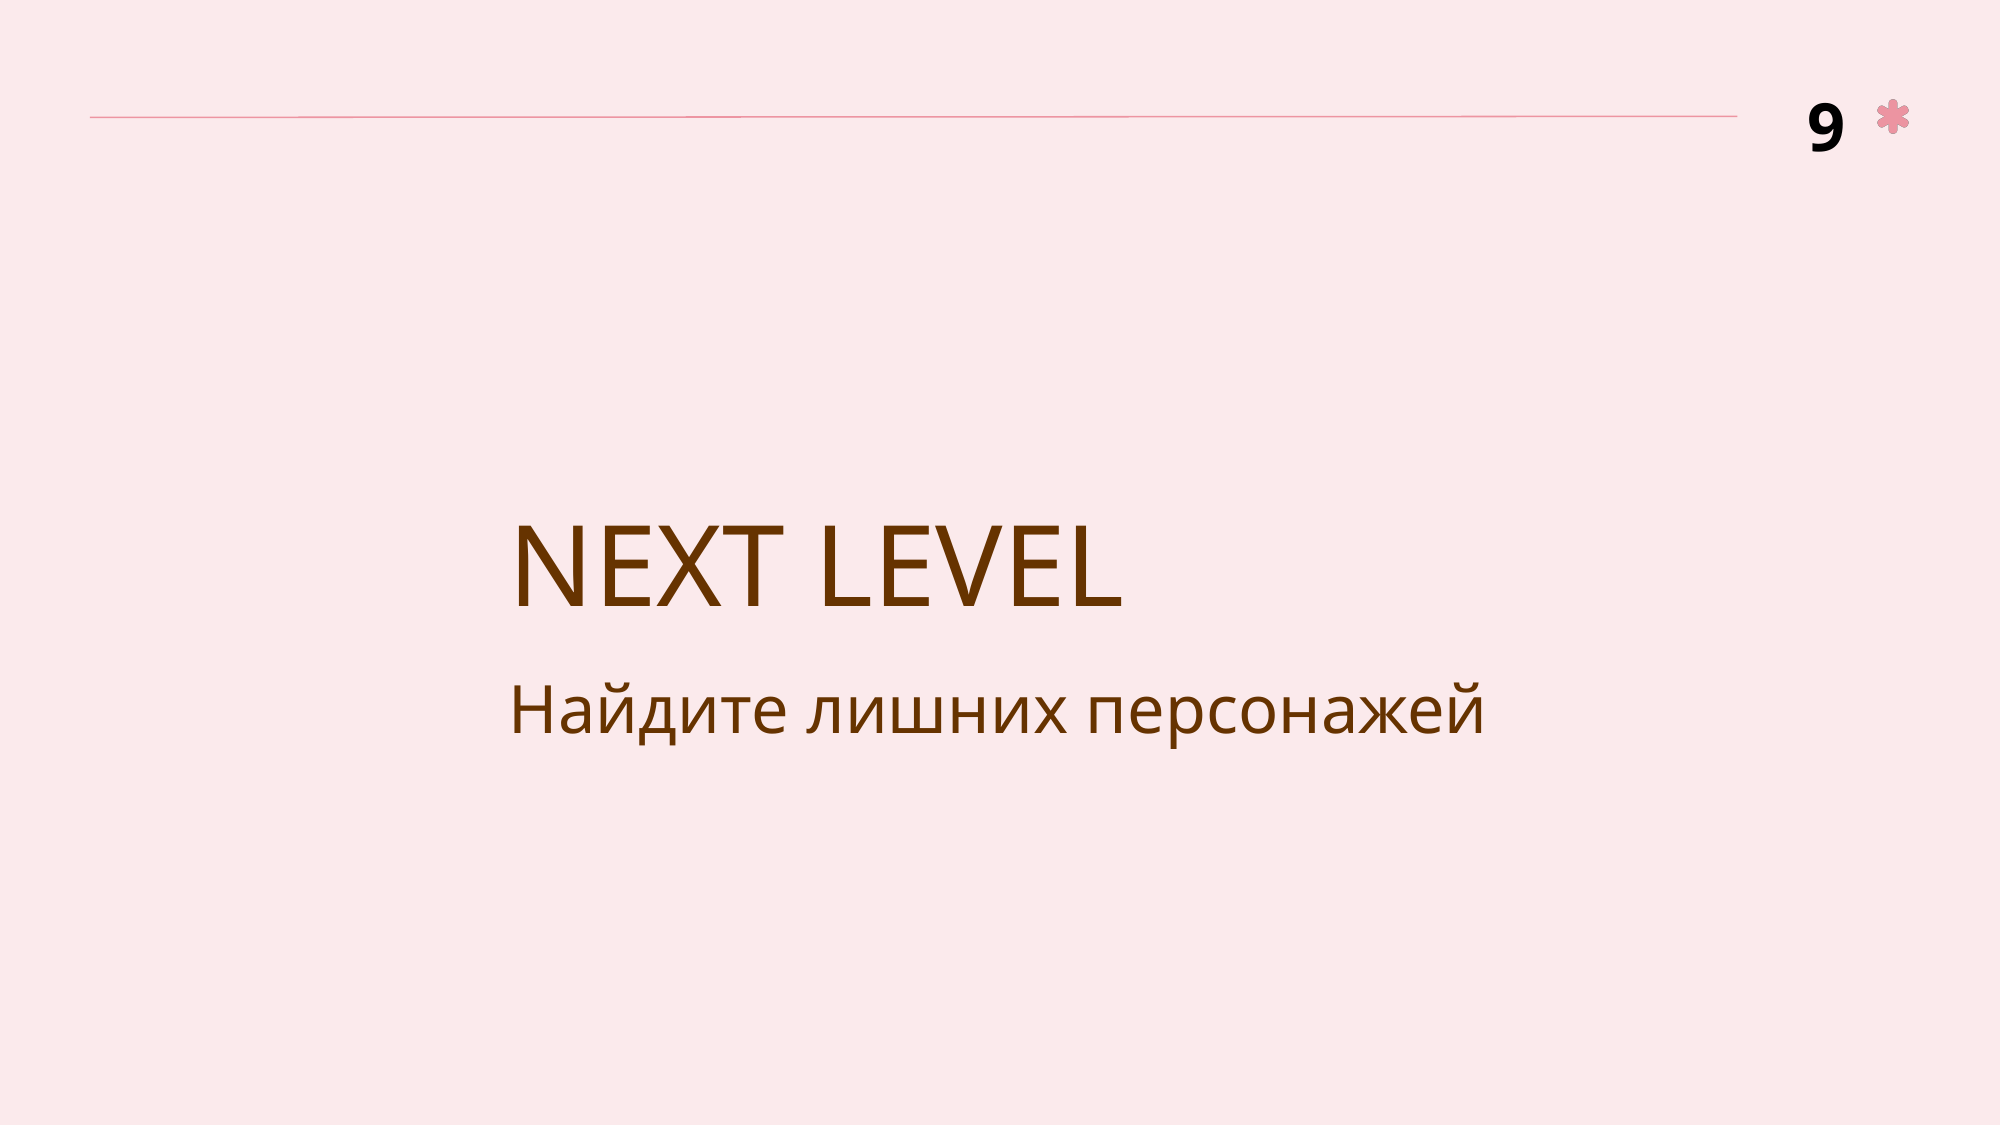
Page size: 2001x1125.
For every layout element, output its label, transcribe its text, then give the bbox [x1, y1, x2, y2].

slide_number 9 [1696, 84, 1847, 164]
list NEXT LEVEL Найдите лишних персонажей [493, 486, 1697, 634]
picture [1876, 98, 1910, 135]
